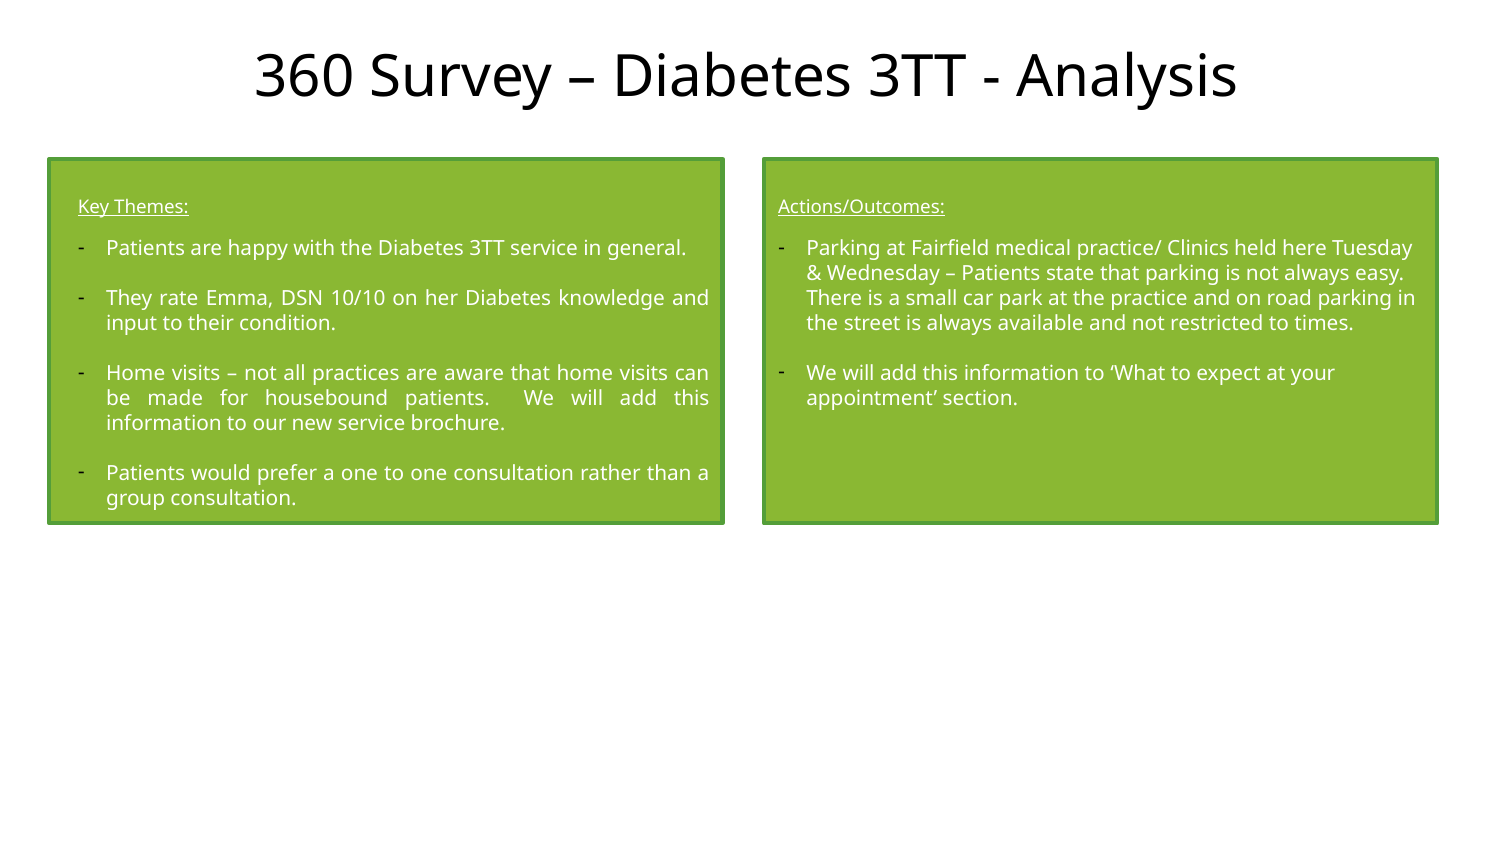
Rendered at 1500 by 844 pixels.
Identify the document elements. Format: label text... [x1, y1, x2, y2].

title 360 Survey – Diabetes 3TT - Analysis [47, 26, 1446, 121]
text_box [762, 157, 1439, 525]
text_box [47, 157, 725, 525]
text_box Actions/Outcomes: Parking at Fairfield medical practice/ Clinics held here Tuesday & Wednesday – Patients state that parking is not always easy. There is a small car park at the practice and on road parking in the street is always available and not restricted to times. We will add this information to ‘What to expect at your appointment’ section. [763, 187, 1437, 417]
text_box Key Themes: Patients are happy with the Diabetes 3TT service in general. They rate Emma, DSN 10/10 on her Diabetes knowledge and input to their condition. Home visits – not all practices are aware that home visits can be made for housebound patients. We will add this information to our new service brochure. Patients would prefer a one to one consultation rather than a group consultation. [63, 187, 725, 542]
